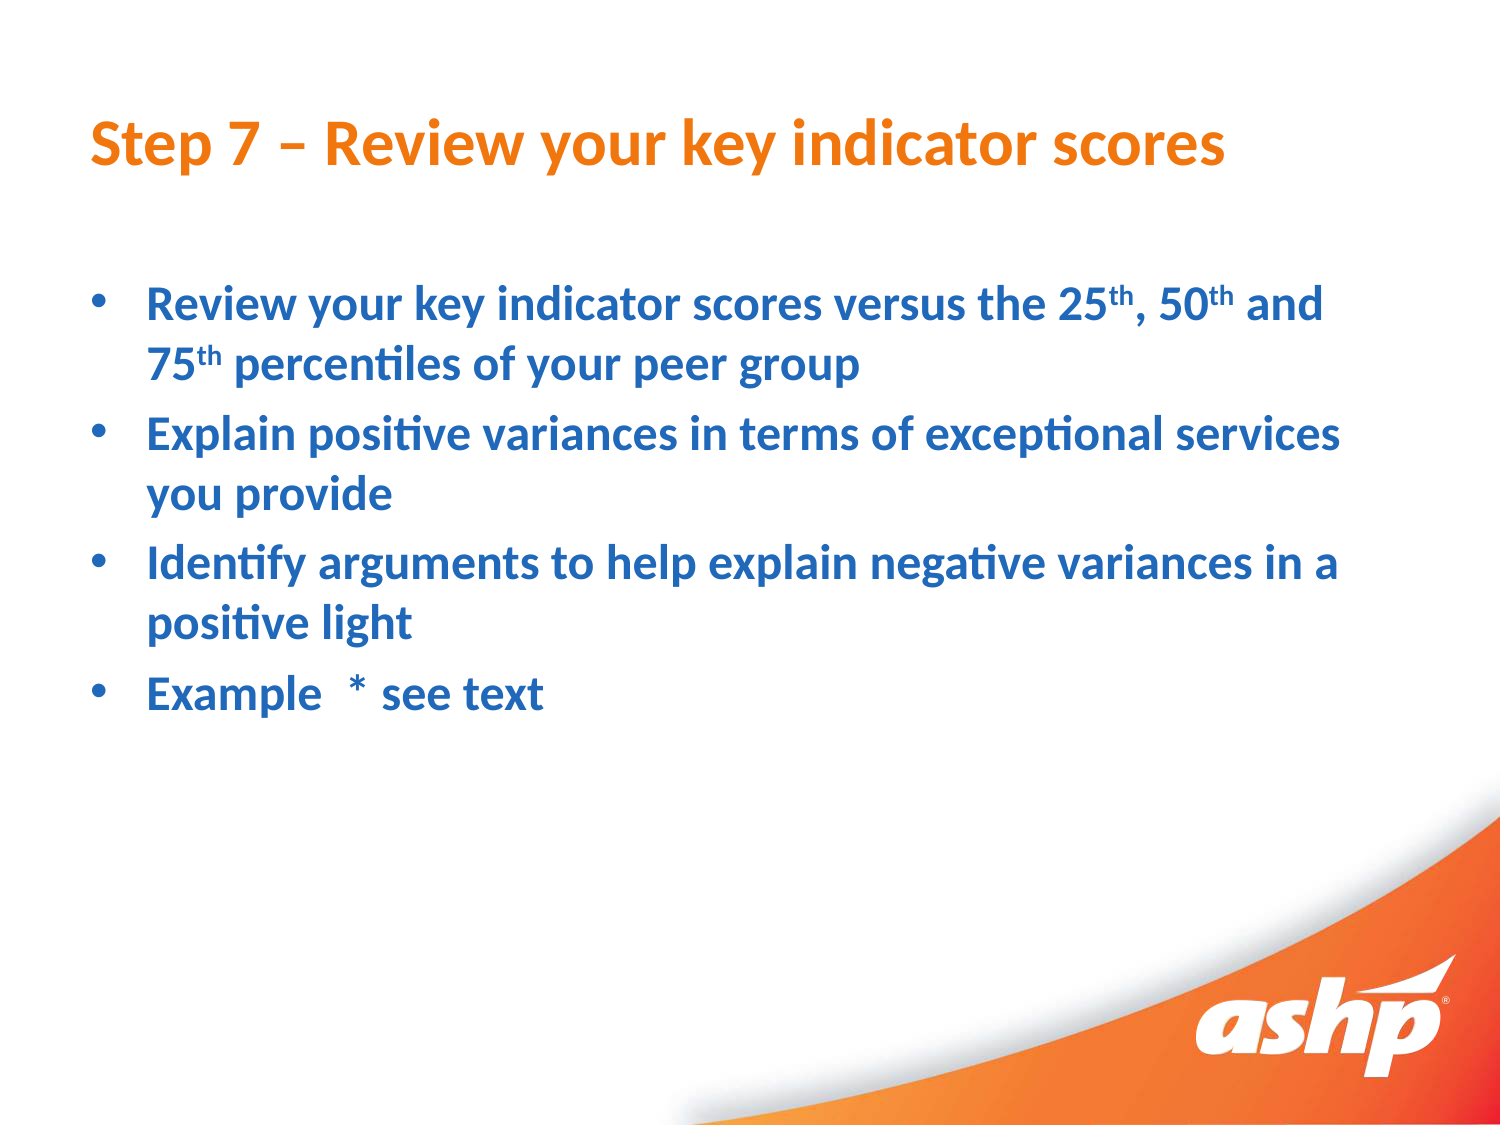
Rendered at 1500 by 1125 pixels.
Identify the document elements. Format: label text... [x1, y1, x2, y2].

picture [0, 0, 1500, 1125]
title Step 7 – Review your key indicator scores [75, 45, 1425, 233]
list Review your key indicator scores versus the 25th, 50th and 75th percentiles of your peer group Explain positive variances in terms of exceptional services you provide Identify arguments to help explain negative variances in a positive light Example * see text [75, 262, 1425, 1005]
